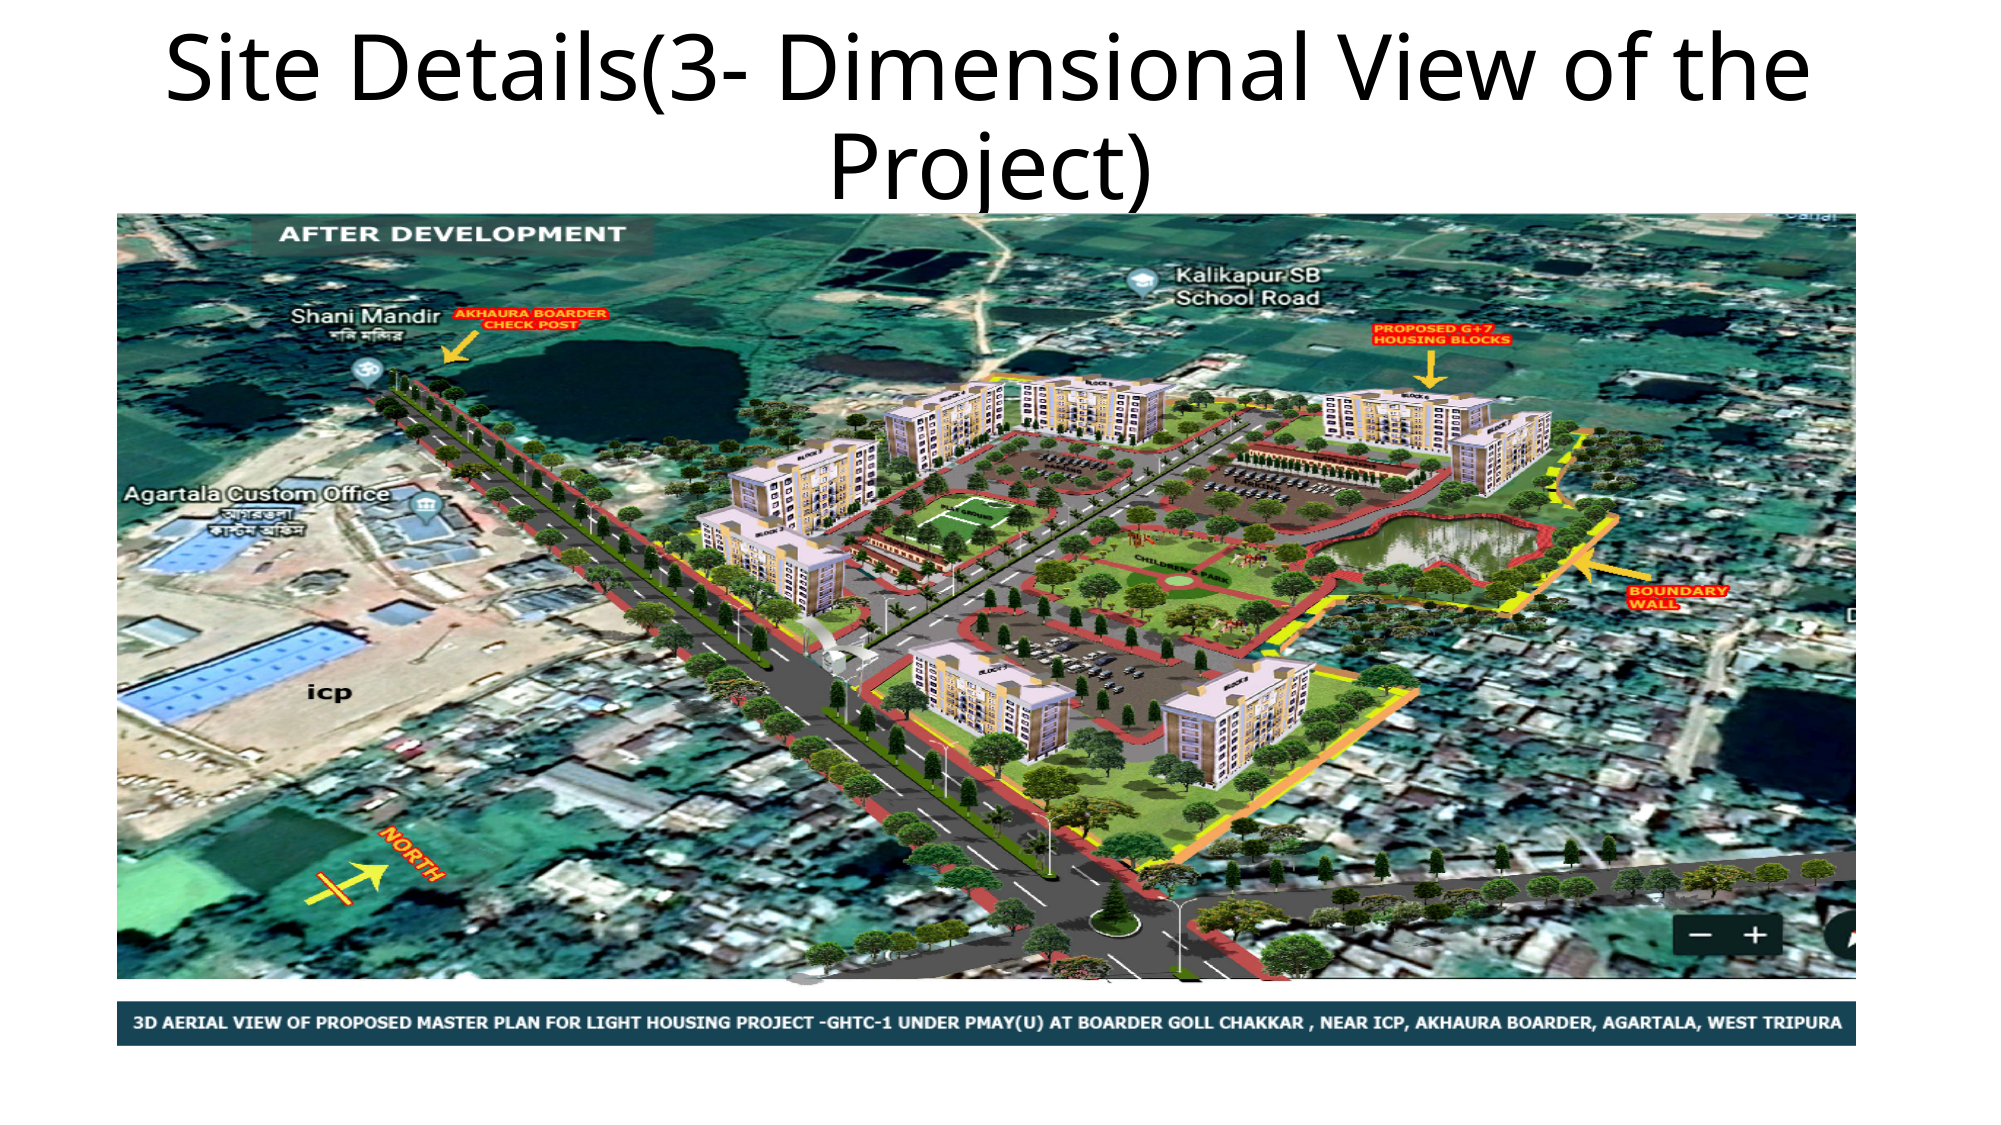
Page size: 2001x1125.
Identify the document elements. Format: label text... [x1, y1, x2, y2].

title Site Details(3- Dimensional View of the Project) [127, 50, 1853, 192]
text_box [117, 213, 1856, 1064]
